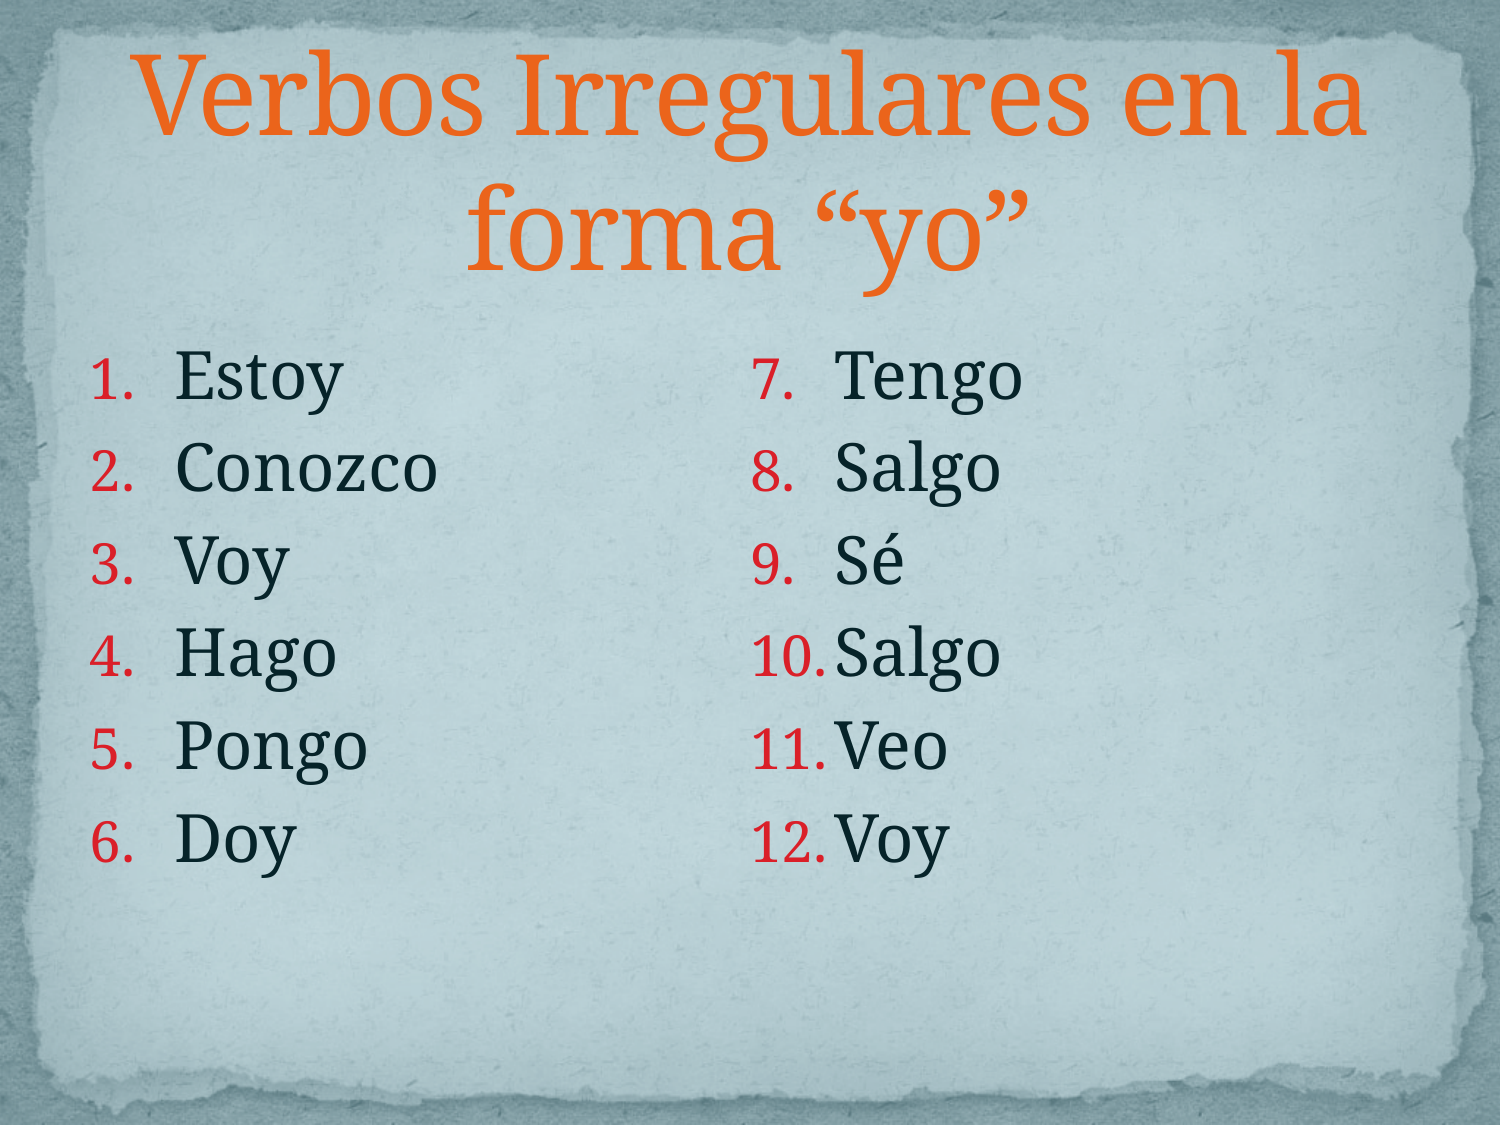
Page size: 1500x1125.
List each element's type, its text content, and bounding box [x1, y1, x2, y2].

list Estoy Conozco Voy Hago Pongo Doy Tengo Salgo Sé Salgo Veo Voy [75, 324, 1425, 1075]
title Verbos Irregulares en la forma “yo” [74, 99, 1425, 300]
